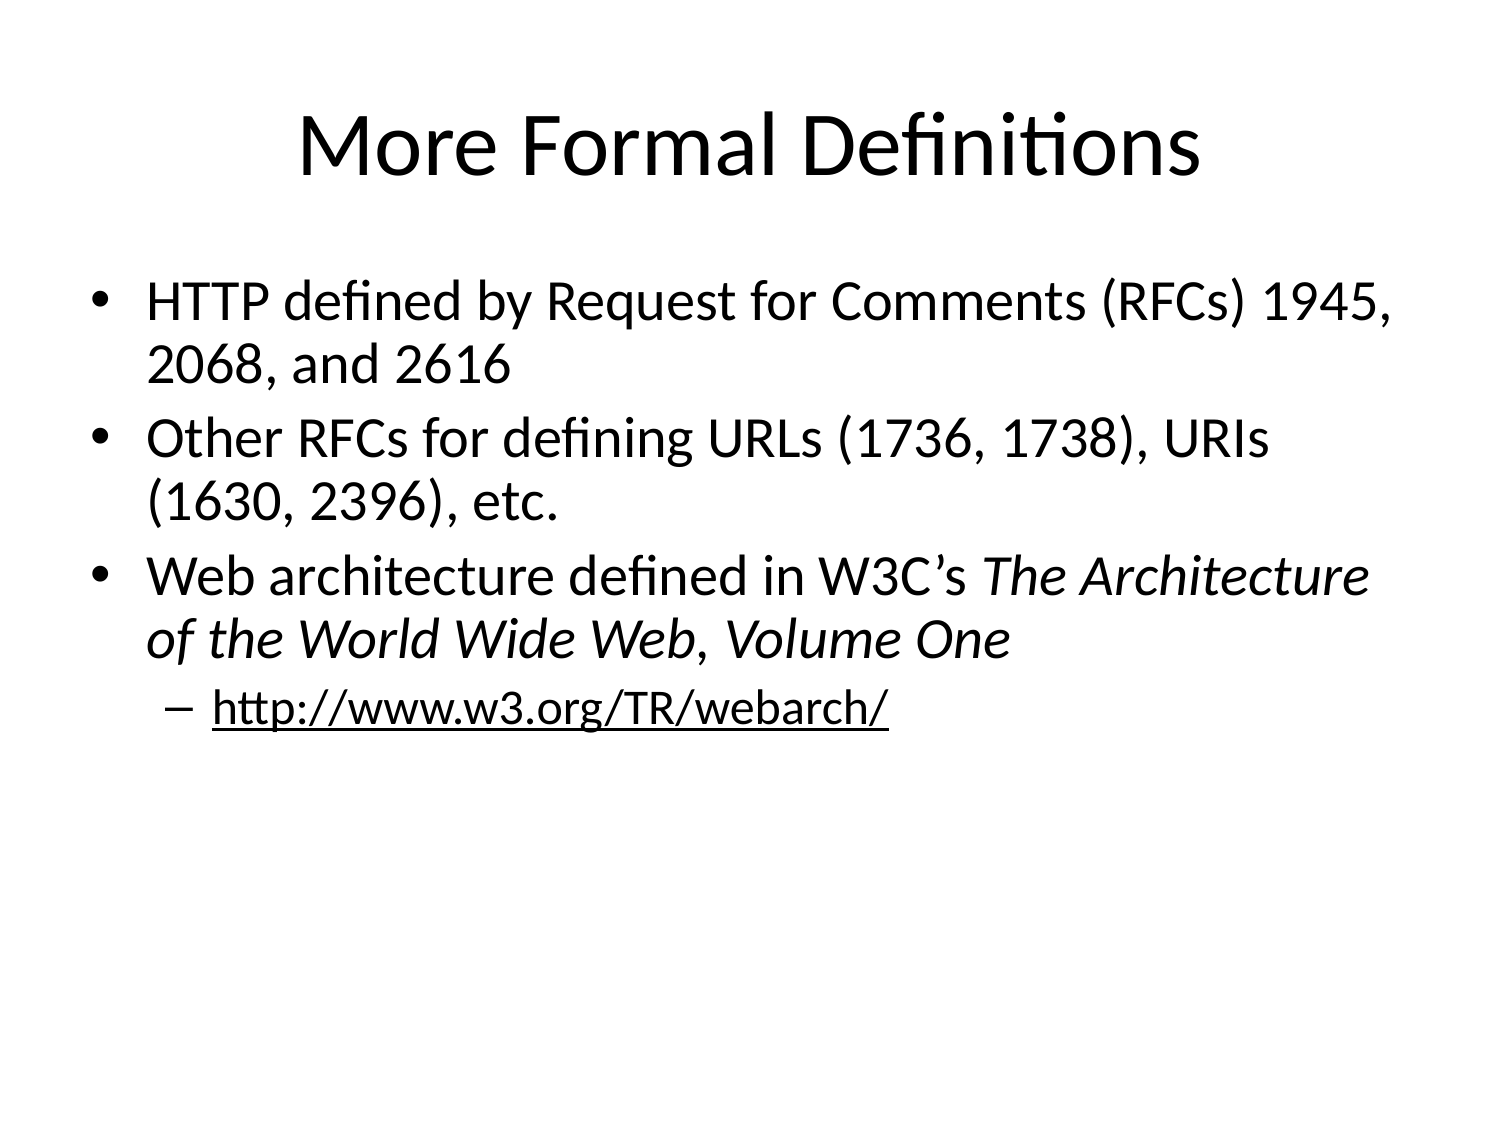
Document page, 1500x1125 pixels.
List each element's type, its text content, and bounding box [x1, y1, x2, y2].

title More Formal Definitions [75, 45, 1425, 233]
list HTTP defined by Request for Comments (RFCs) 1945, 2068, and 2616 Other RFCs for defining URLs (1736, 1738), URIs (1630, 2396), etc. Web architecture defined in W3C’s The Architecture of the World Wide Web, Volume One http://www.w3.org/TR/webarch/ [75, 262, 1425, 1005]
